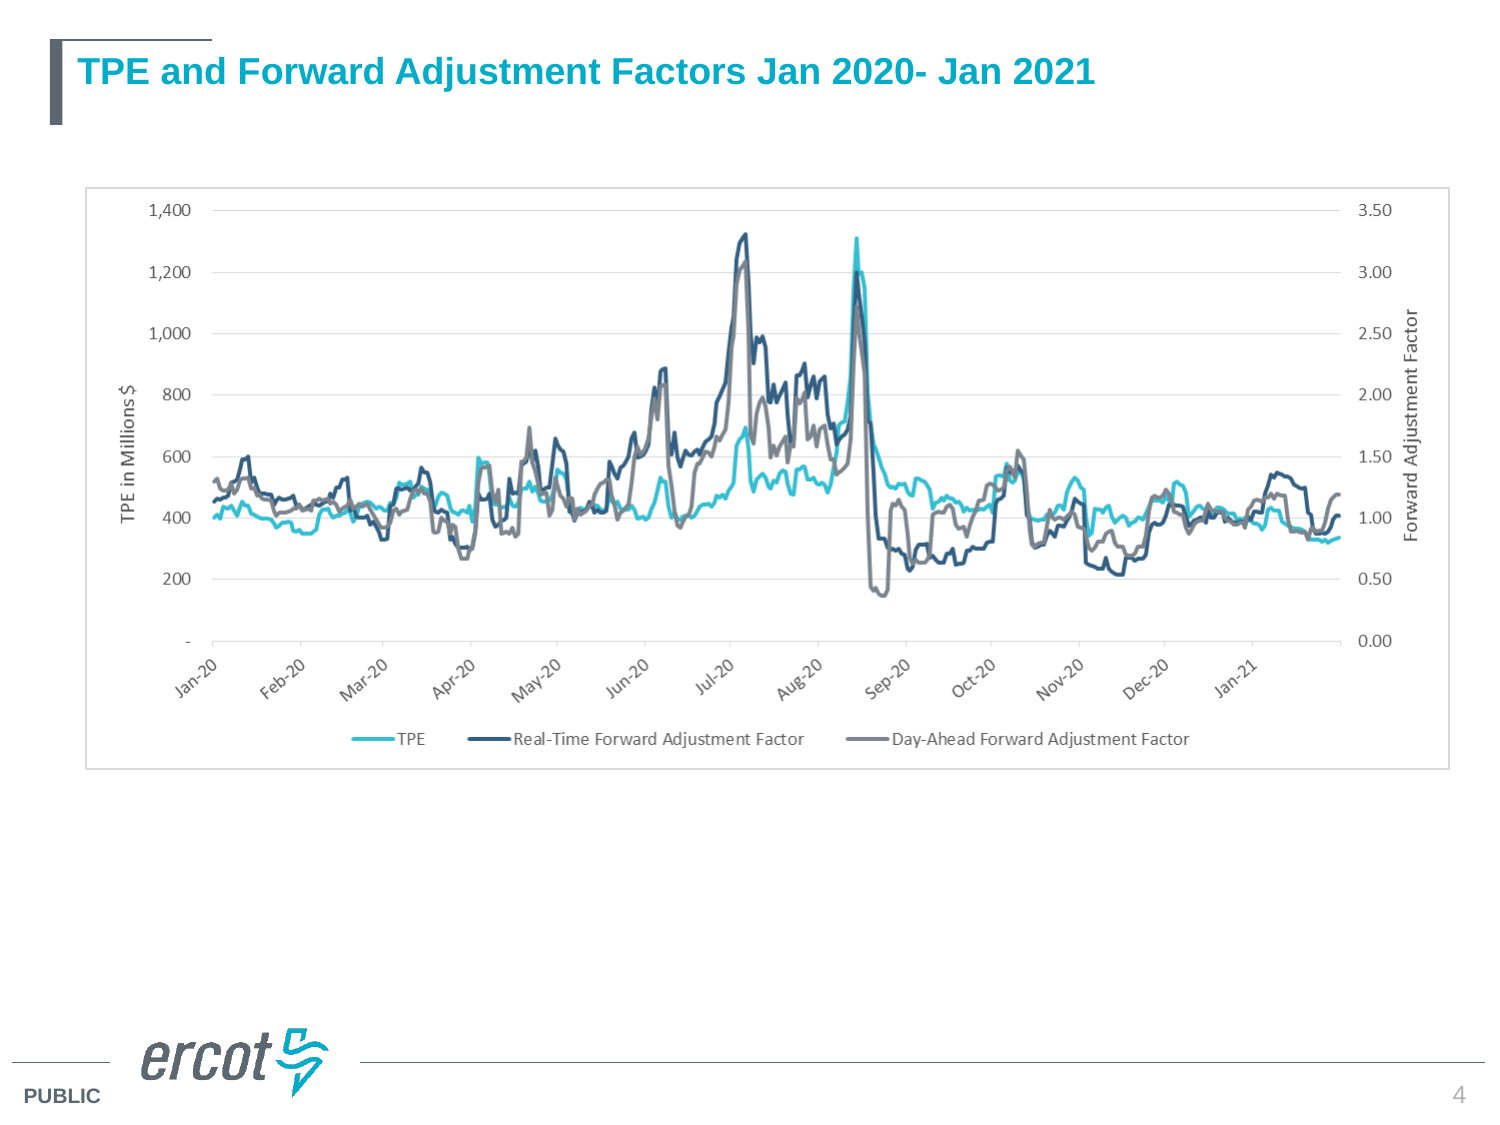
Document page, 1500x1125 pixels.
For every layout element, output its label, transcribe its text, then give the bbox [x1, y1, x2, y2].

title TPE and Forward Adjustment Factors Jan 2020- Jan 2021 [62, 39, 1450, 228]
slide_number 4 [1437, 1076, 1475, 1112]
picture [85, 187, 1451, 770]
picture [137, 1024, 332, 1100]
